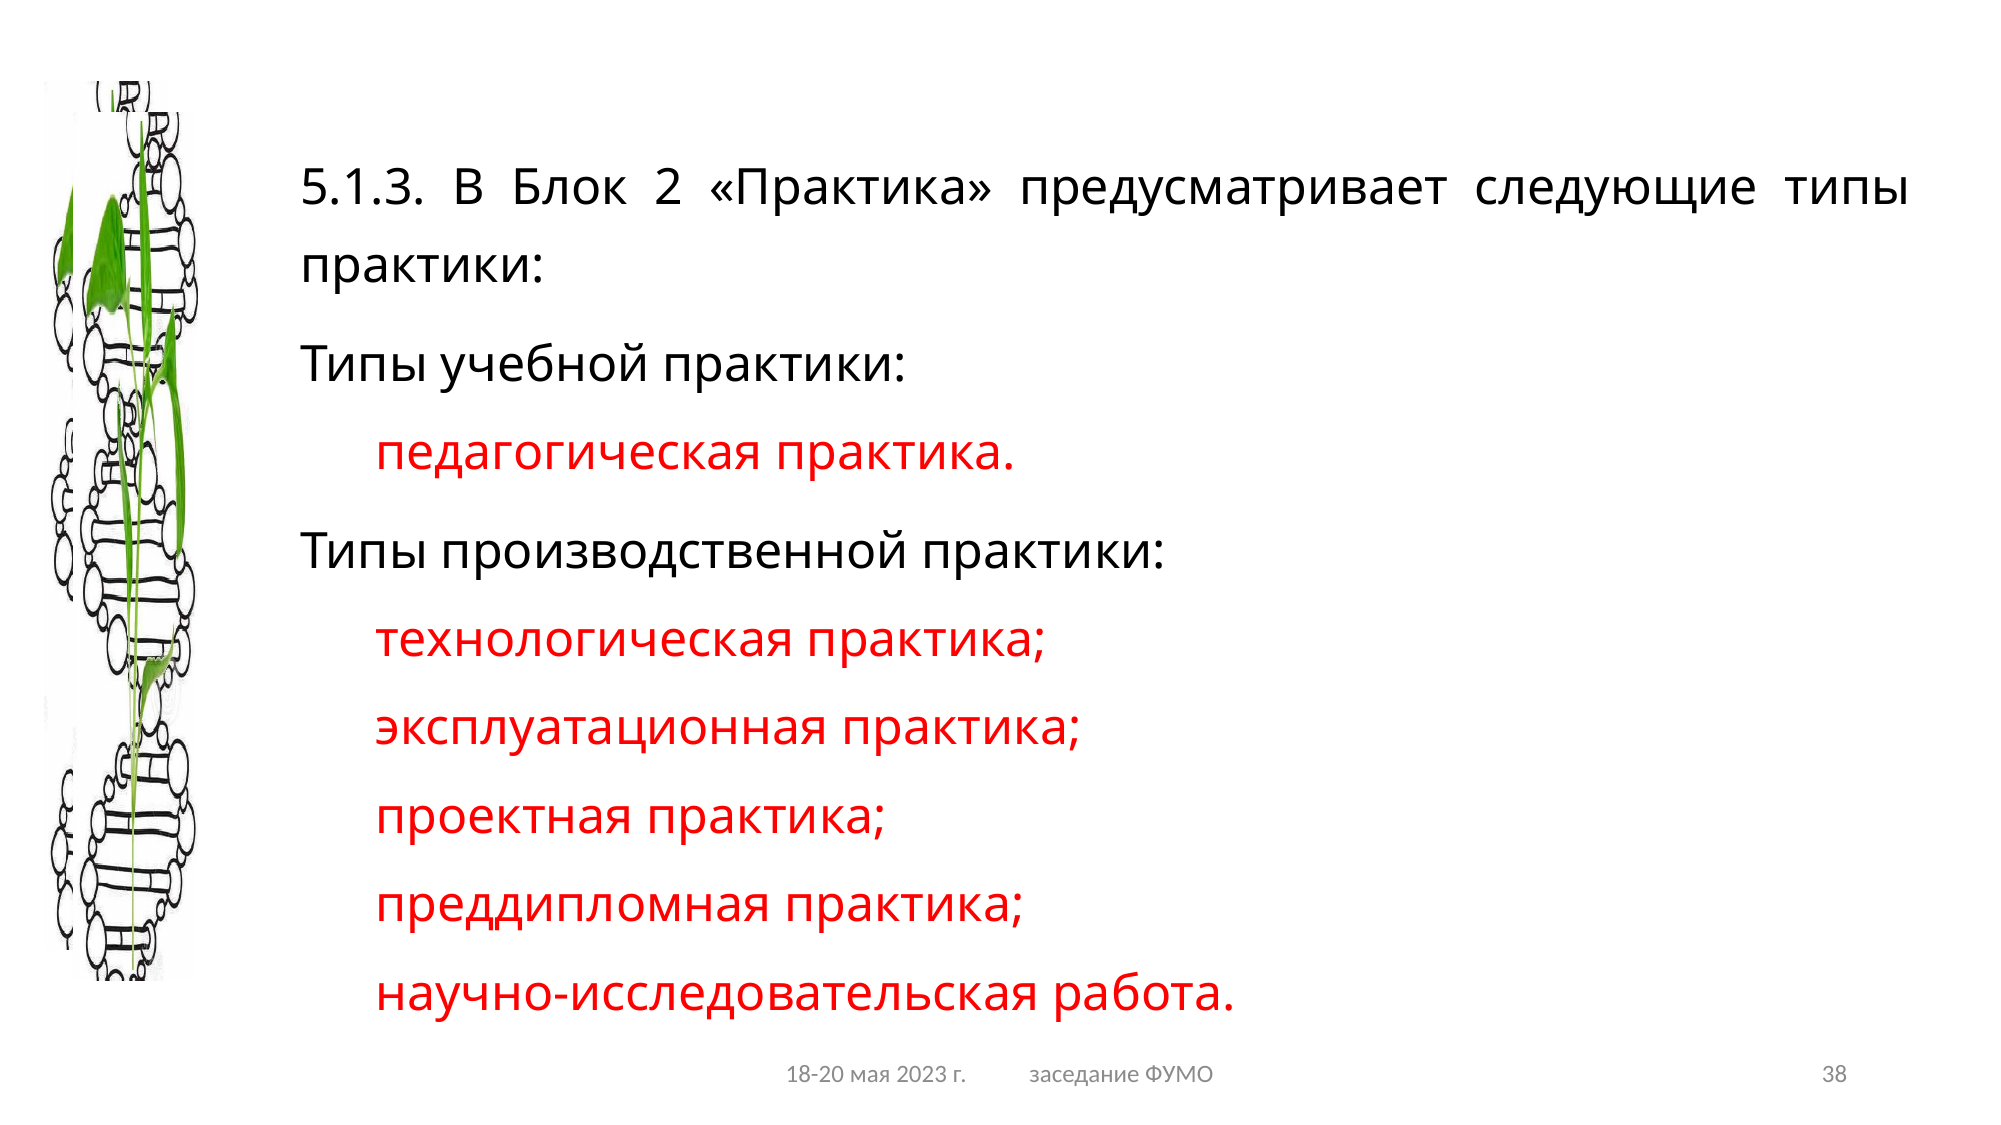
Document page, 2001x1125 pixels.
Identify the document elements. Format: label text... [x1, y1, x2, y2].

subtitle 5.1.3. В Блок 2 «Практика» предусматривает следующие типы практики: Типы учебной практики: педагогическая практика. Типы производственной практики: технологическая практика; эксплуатационная практика; проектная практика; преддипломная практика; научно-исследовательская работа. [247, 128, 1927, 997]
slide_number 38 [1544, 1042, 1863, 1103]
picture [44, 81, 198, 981]
footer 18-20 мая 2023 г. заседание ФУМО [662, 1042, 1338, 1103]
